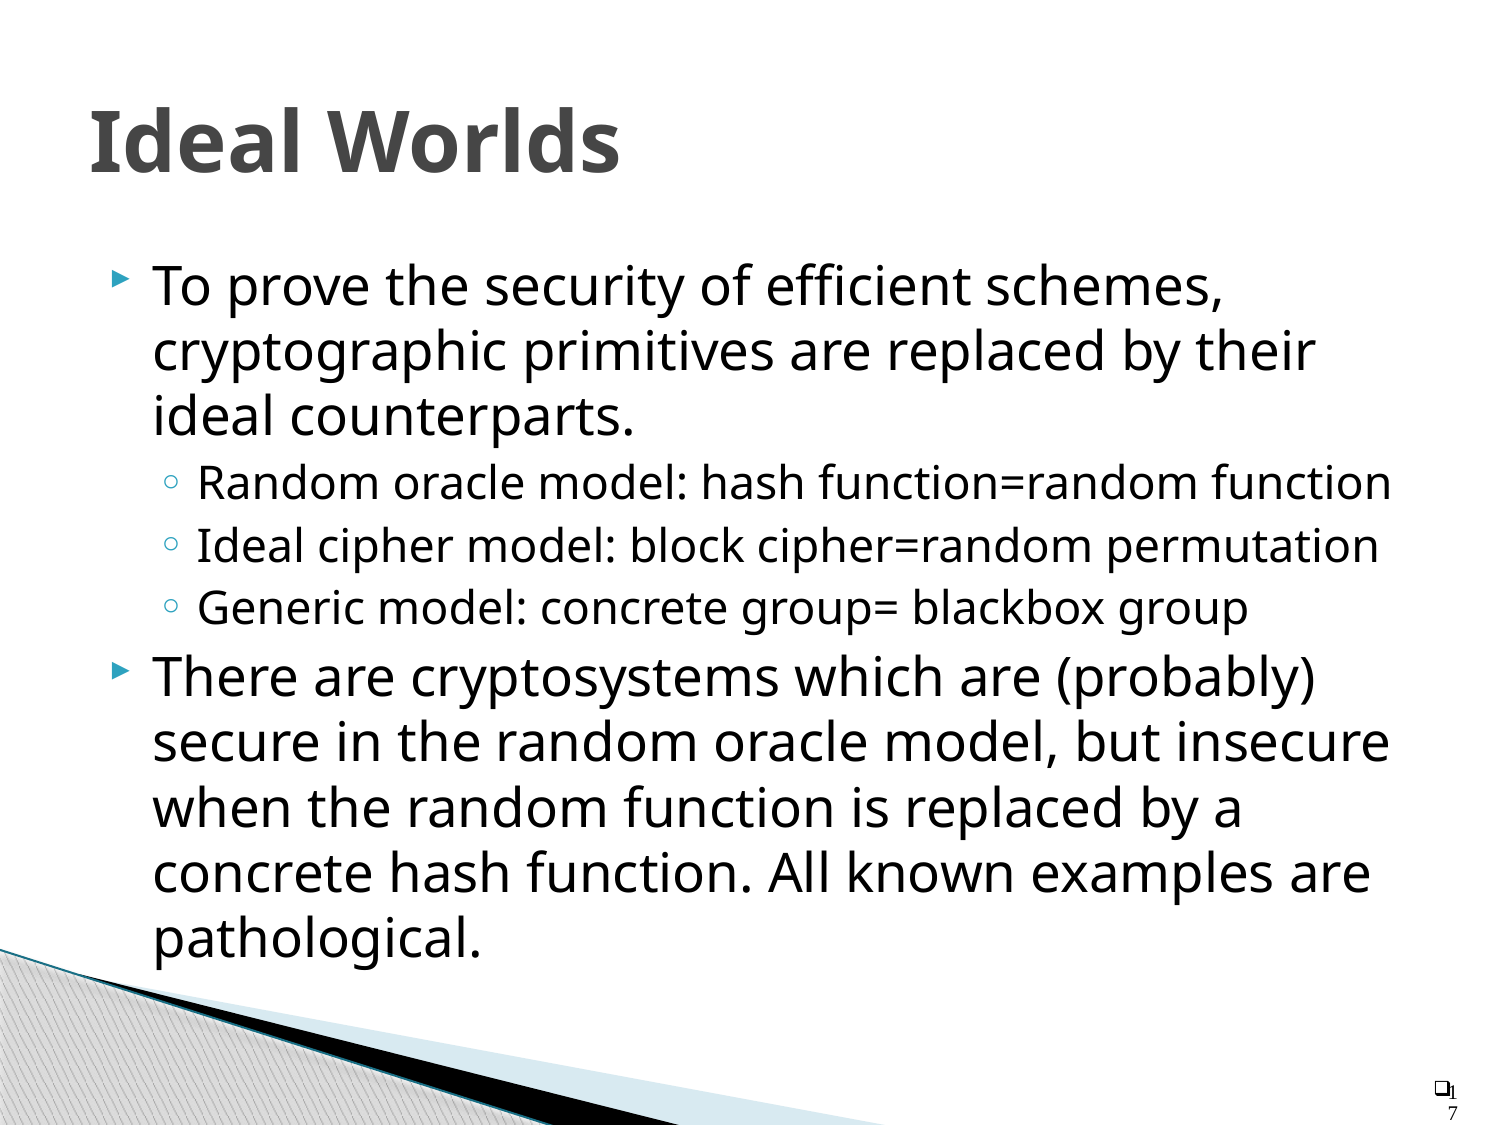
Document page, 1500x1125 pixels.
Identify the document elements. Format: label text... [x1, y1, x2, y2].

list To prove the security of efficient schemes, cryptographic primitives are replaced by their ideal counterparts. Random oracle model: hash function=random function Ideal cipher model: block cipher=random permutation Generic model: concrete group= blackbox group There are cryptosystems which are (probably) secure in the random oracle model, but insecure when the random function is replaced by a concrete hash function. All known examples are pathological. [75, 243, 1425, 986]
title Ideal Worlds [75, 45, 1425, 233]
slide_number 17 [1418, 1051, 1479, 1112]
